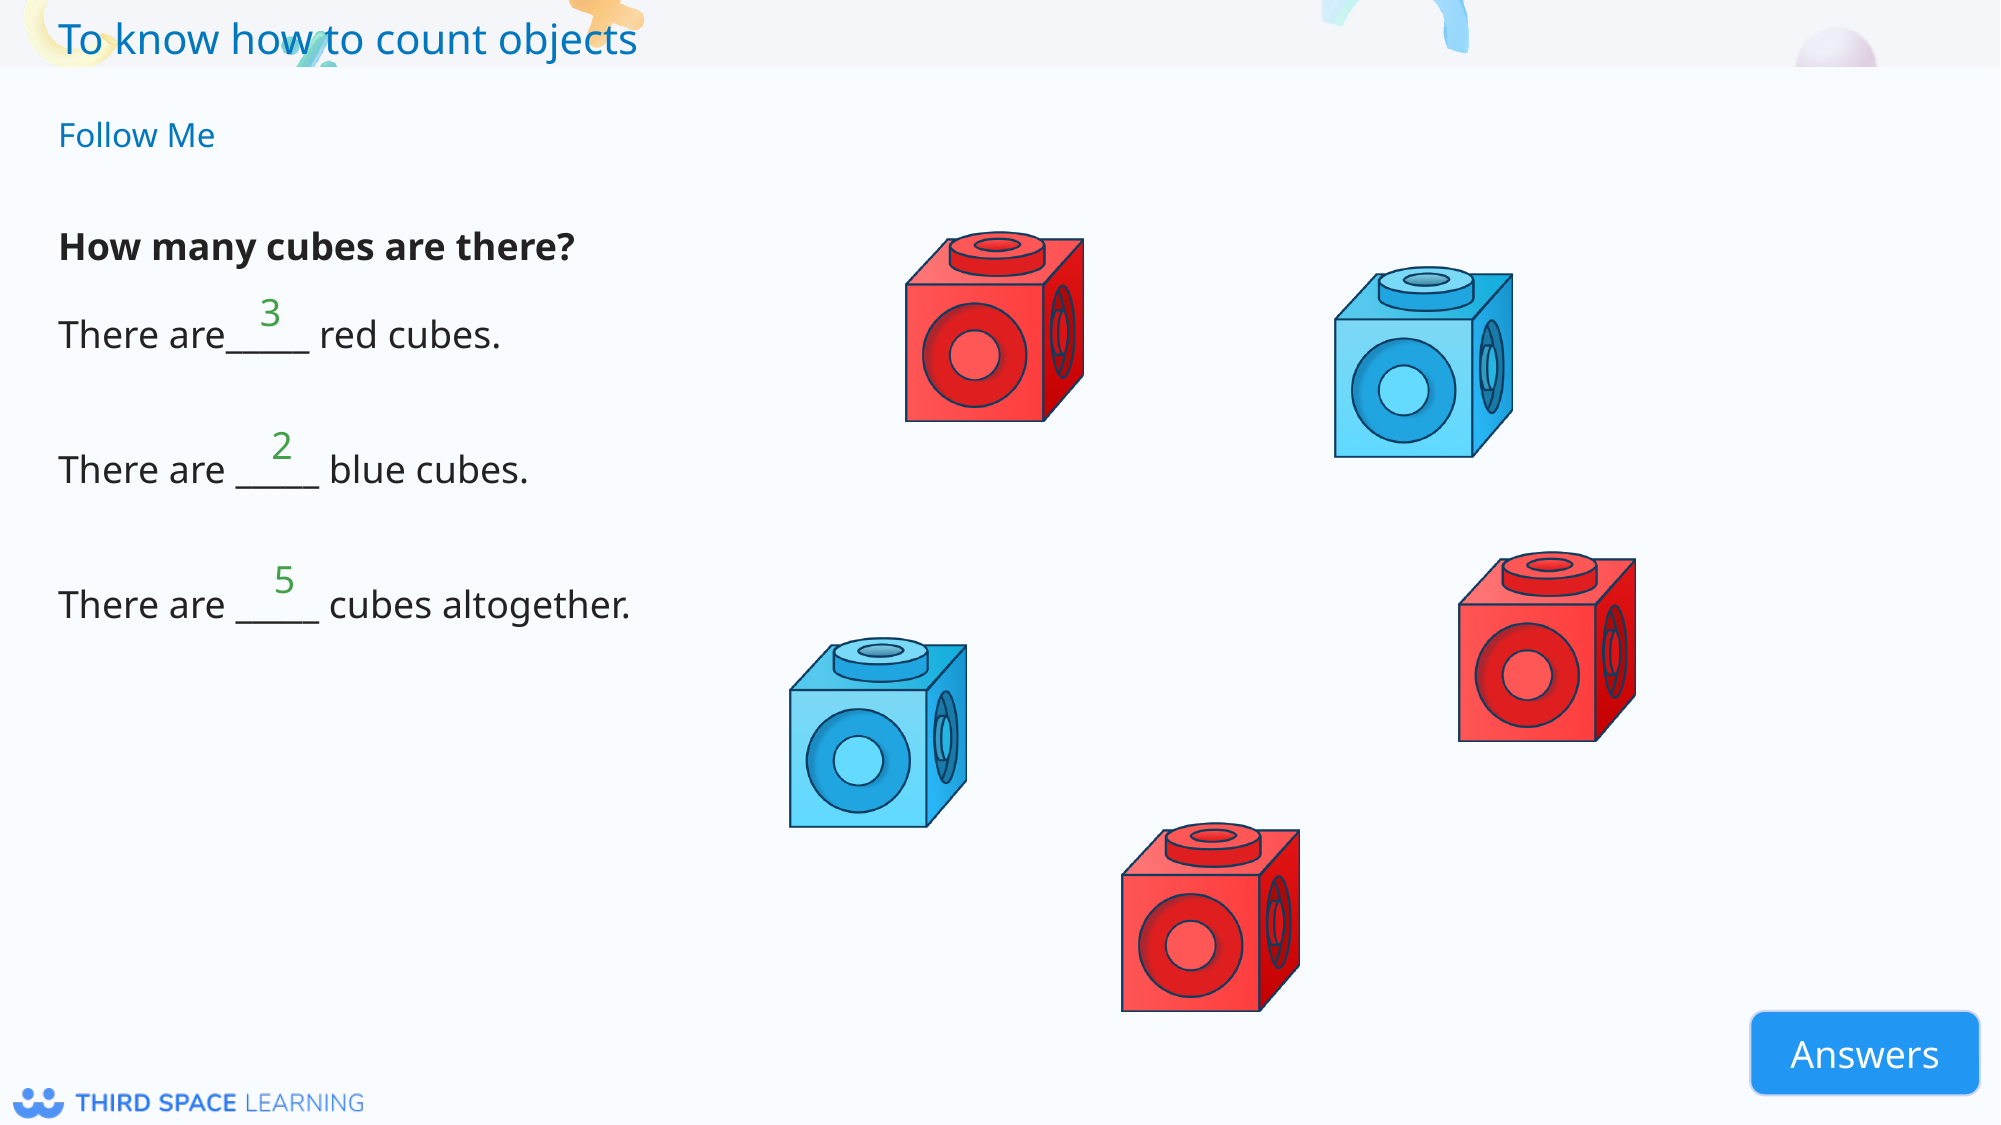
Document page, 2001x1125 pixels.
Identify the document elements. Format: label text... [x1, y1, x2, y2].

picture [904, 228, 1084, 422]
text_box 2 [243, 414, 321, 475]
list How many cubes are there? There are_____ red cubes. There are _____ blue cubes. There are _____ cubes altogether. [43, 192, 1969, 648]
picture [13, 1088, 365, 1119]
picture [787, 636, 967, 828]
text_box 3 [231, 281, 310, 341]
picture [0, 0, 2000, 67]
text_box Answers [1750, 1010, 1981, 1096]
picture [1456, 549, 1636, 742]
picture [1333, 265, 1513, 458]
picture [1120, 819, 1300, 1013]
list Follow Me [43, 107, 489, 177]
text_box 5 [245, 548, 324, 609]
